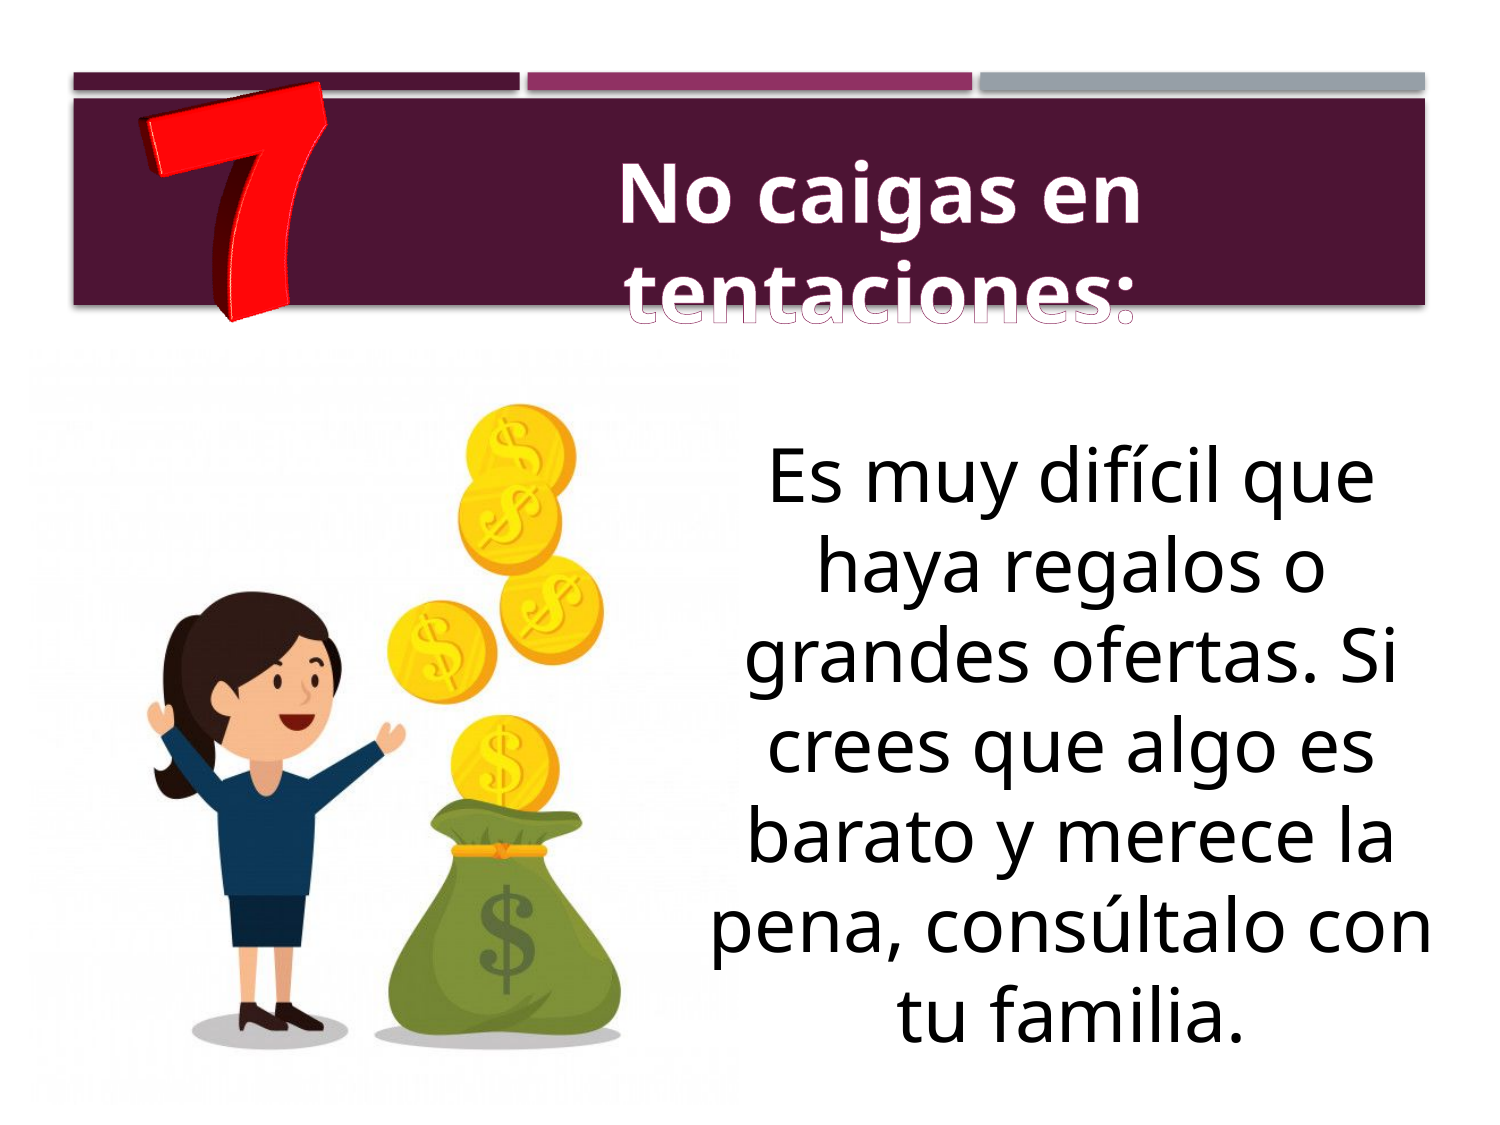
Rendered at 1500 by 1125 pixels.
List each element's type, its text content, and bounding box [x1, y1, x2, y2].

text_box No caigas en tentaciones: [400, 132, 1412, 347]
text_box Es muy difícil que haya regalos o grandes ofertas. Si crees que algo es barato y merece la pena, consúltalo con tu familia. [744, 420, 1465, 1066]
picture [28, 30, 739, 1106]
